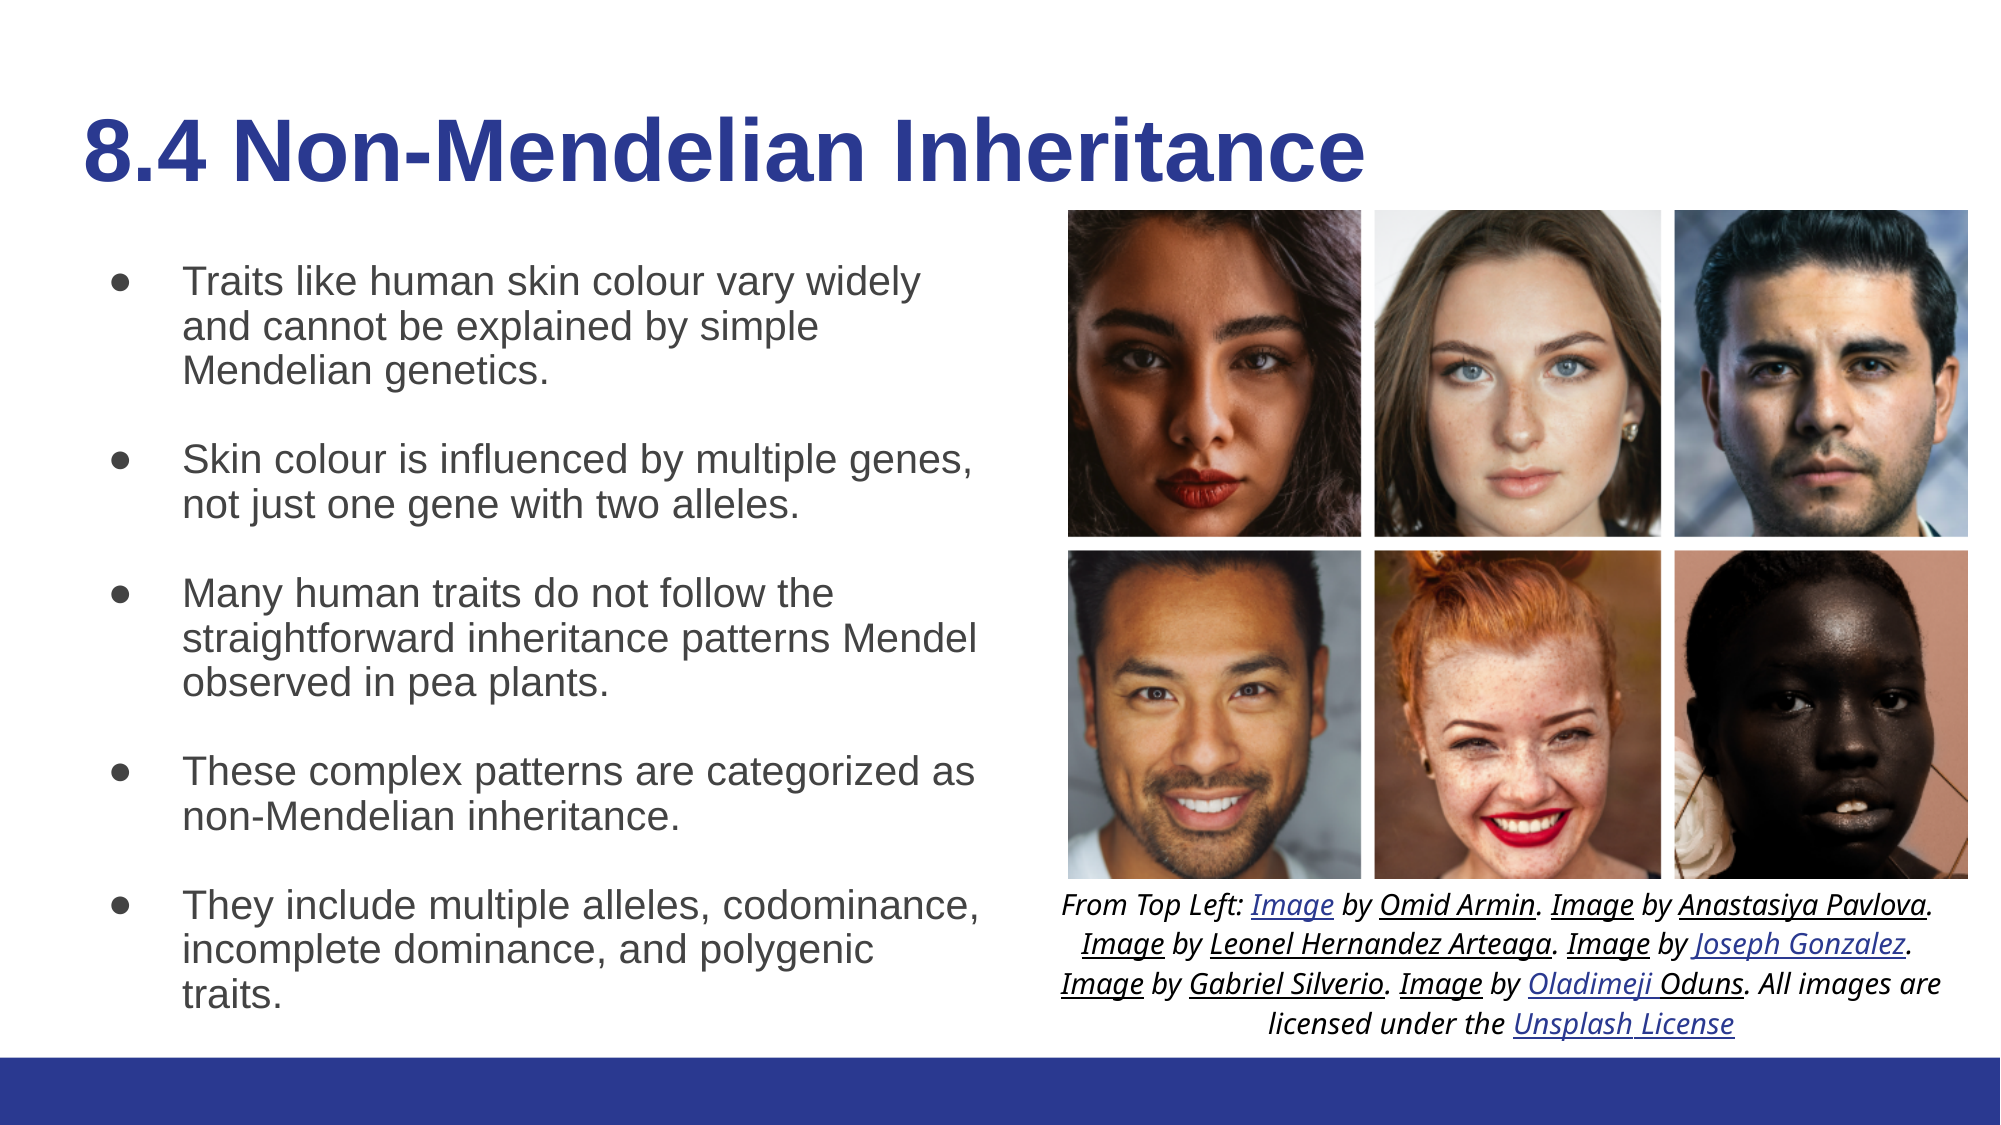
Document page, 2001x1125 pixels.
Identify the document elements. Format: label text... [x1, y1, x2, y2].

picture [1068, 210, 1968, 880]
title 8.4 Non-Mendelian Inheritance [68, 89, 1932, 223]
list Traits like human skin colour vary widely and cannot be explained by simple Mendelian genetics. Skin colour is influenced by multiple genes, not just one gene with two alleles. Many human traits do not follow the straightforward inheritance patterns Mendel observed in pea plants. These complex patterns are categorized as non-Mendelian inheritance. They include multiple alleles, codominance, incomplete dominance, and polygenic traits. [68, 245, 1000, 1036]
text_box From Top Left: Image by Omid Armin. Image by Anastasiya Pavlova. Image by Leonel Hernandez Arteaga. Image by Joseph Gonzalez. Image by Gabriel Silverio. Image by Oladimeji Oduns. All images are licensed under the Unsplash License [1035, 878, 1968, 1053]
